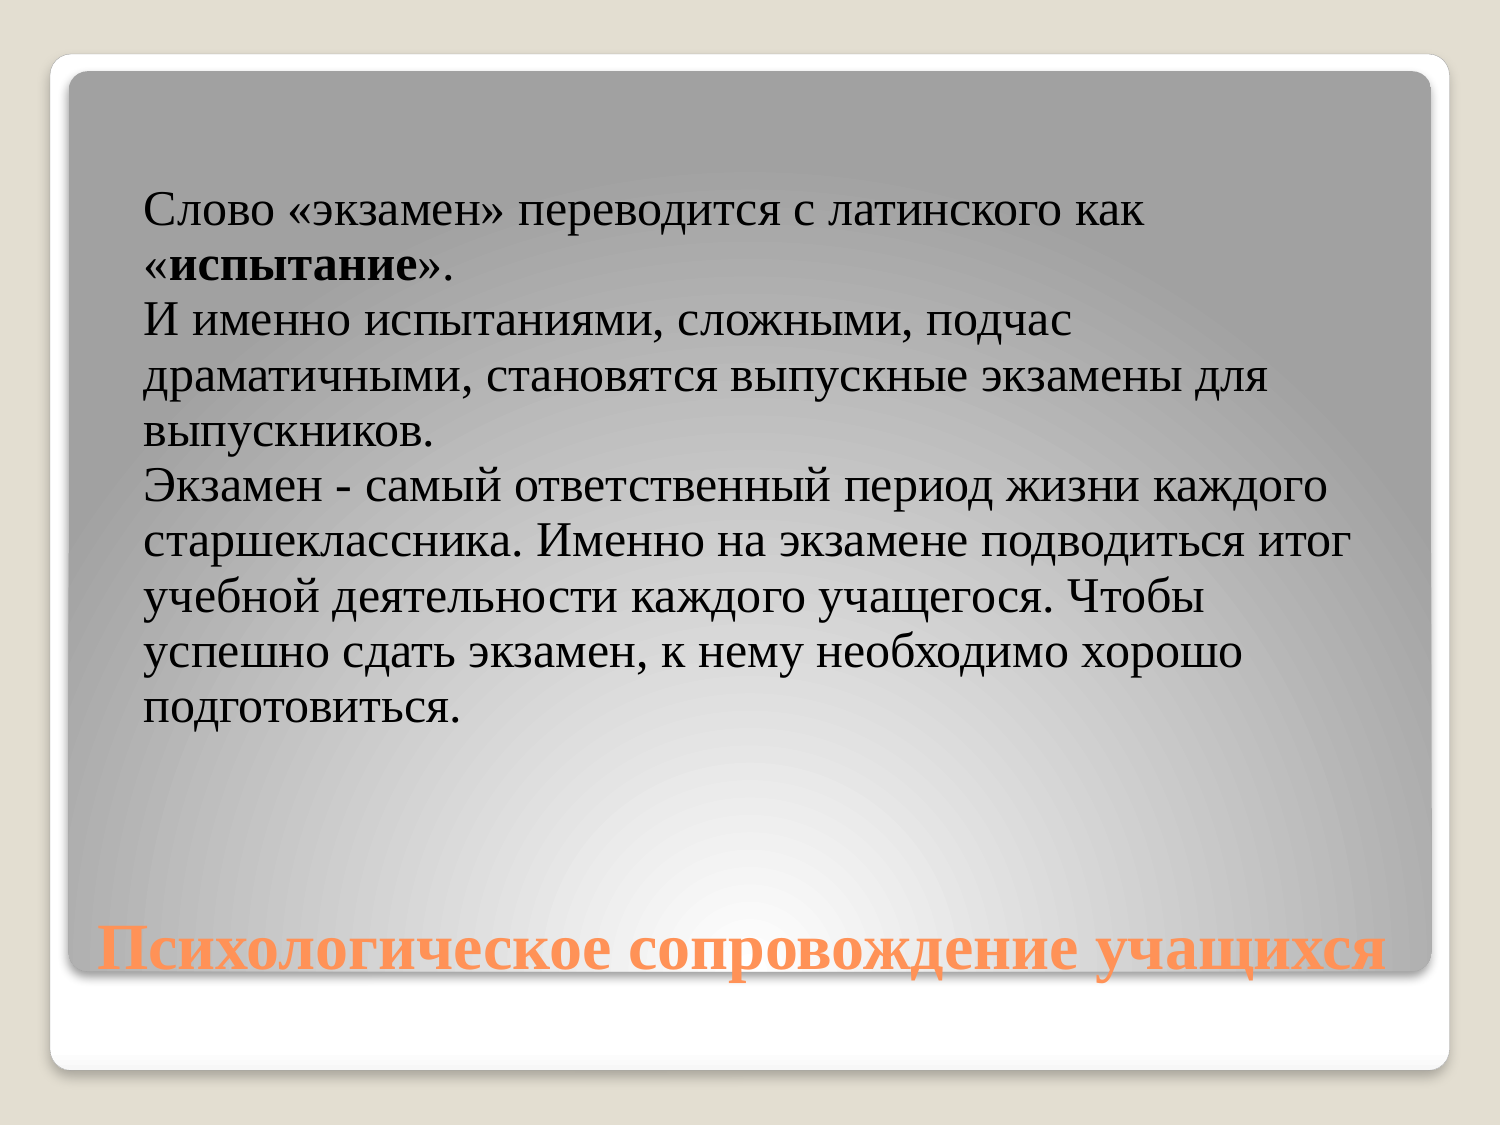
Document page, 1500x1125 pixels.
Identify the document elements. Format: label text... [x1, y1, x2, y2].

table_header Слово «экзамен» переводится с латинского как «испытание». И именно испытаниями, сложными, подчас драматичными, становятся выпускные экзамены для выпускников. Экзамен - самый ответственный период жизни каждого старшеклассника. Именно на экзамене подводиться итог учебной деятельности каждого учащегося. Чтобы успешно сдать экзамен, к нему необходимо хорошо подготовиться. [129, 117, 1383, 797]
title Психологическое сопровождение учащихся [82, 817, 1425, 990]
